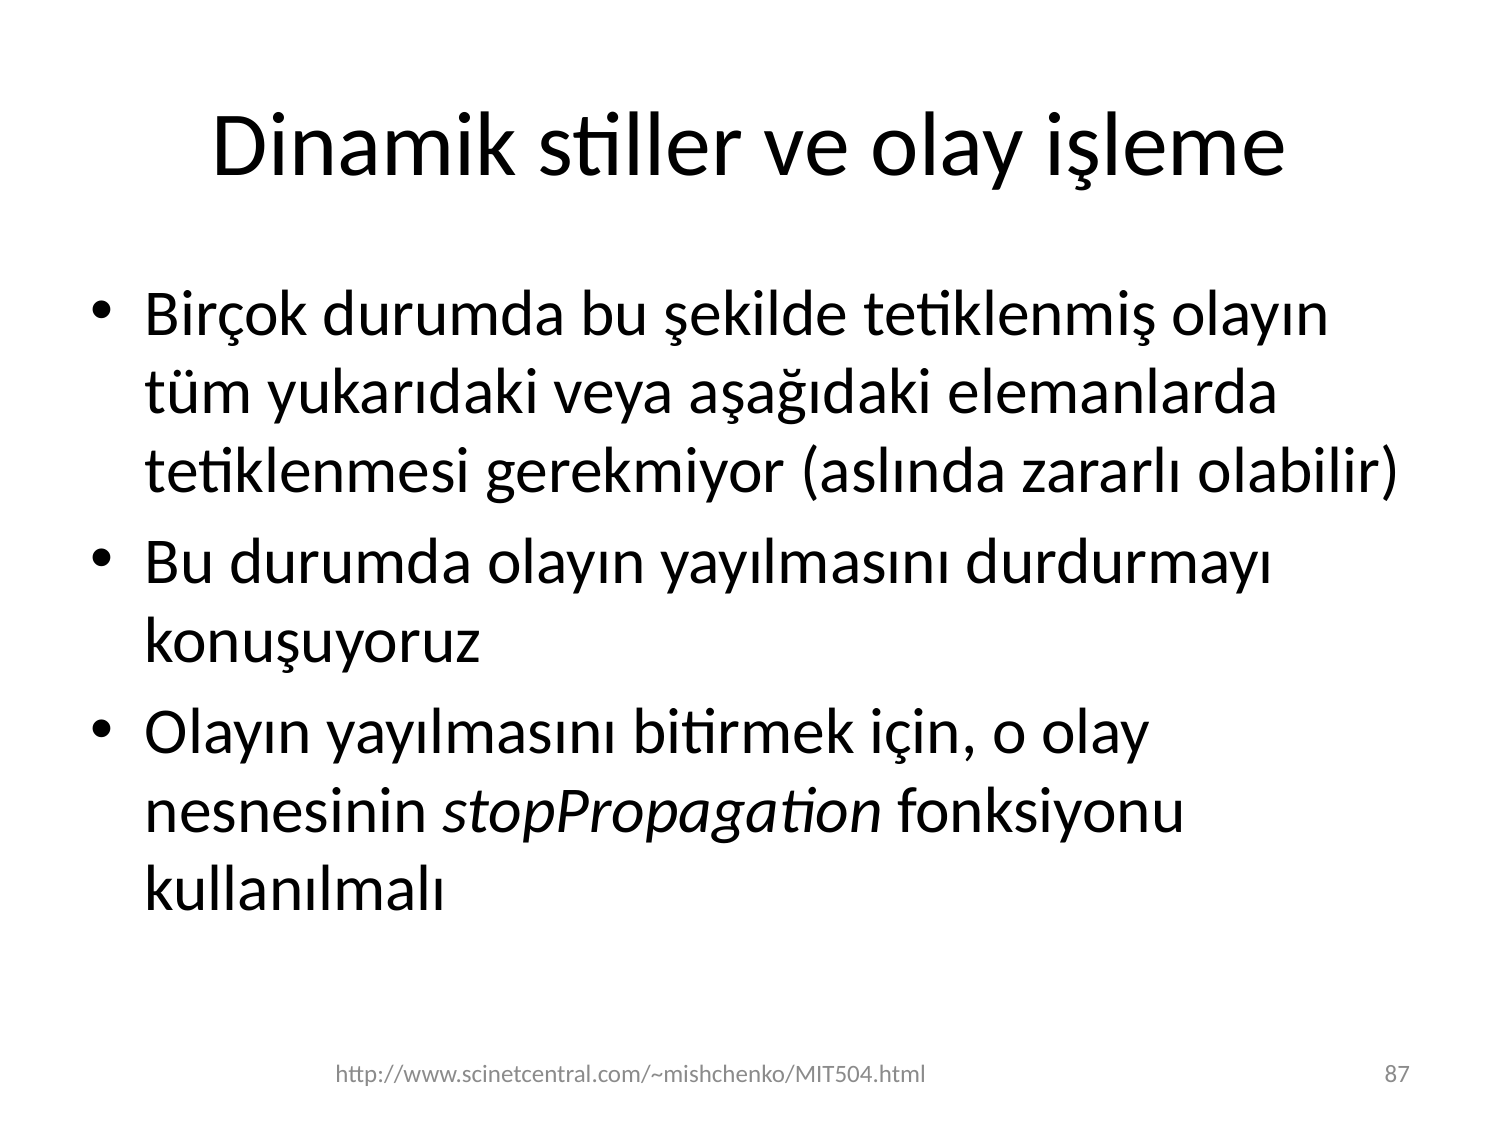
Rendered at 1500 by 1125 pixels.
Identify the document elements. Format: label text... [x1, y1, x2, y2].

title Dinamik stiller ve olay işleme [75, 45, 1425, 233]
footer http://www.scinetcentral.com/~mishchenko/MIT504.html [275, 1042, 988, 1103]
list Birçok durumda bu şekilde tetiklenmiş olayın tüm yukarıdaki veya aşağıdaki elemanlarda tetiklenmesi gerekmiyor (aslında zararlı olabilir) Bu durumda olayın yayılmasını durdurmayı konuşuyoruz Olayın yayılmasını bitirmek için, o olay nesnesinin stopPropagation fonksiyonu kullanılmalı [75, 262, 1425, 1005]
slide_number 87 [1074, 1042, 1425, 1103]
